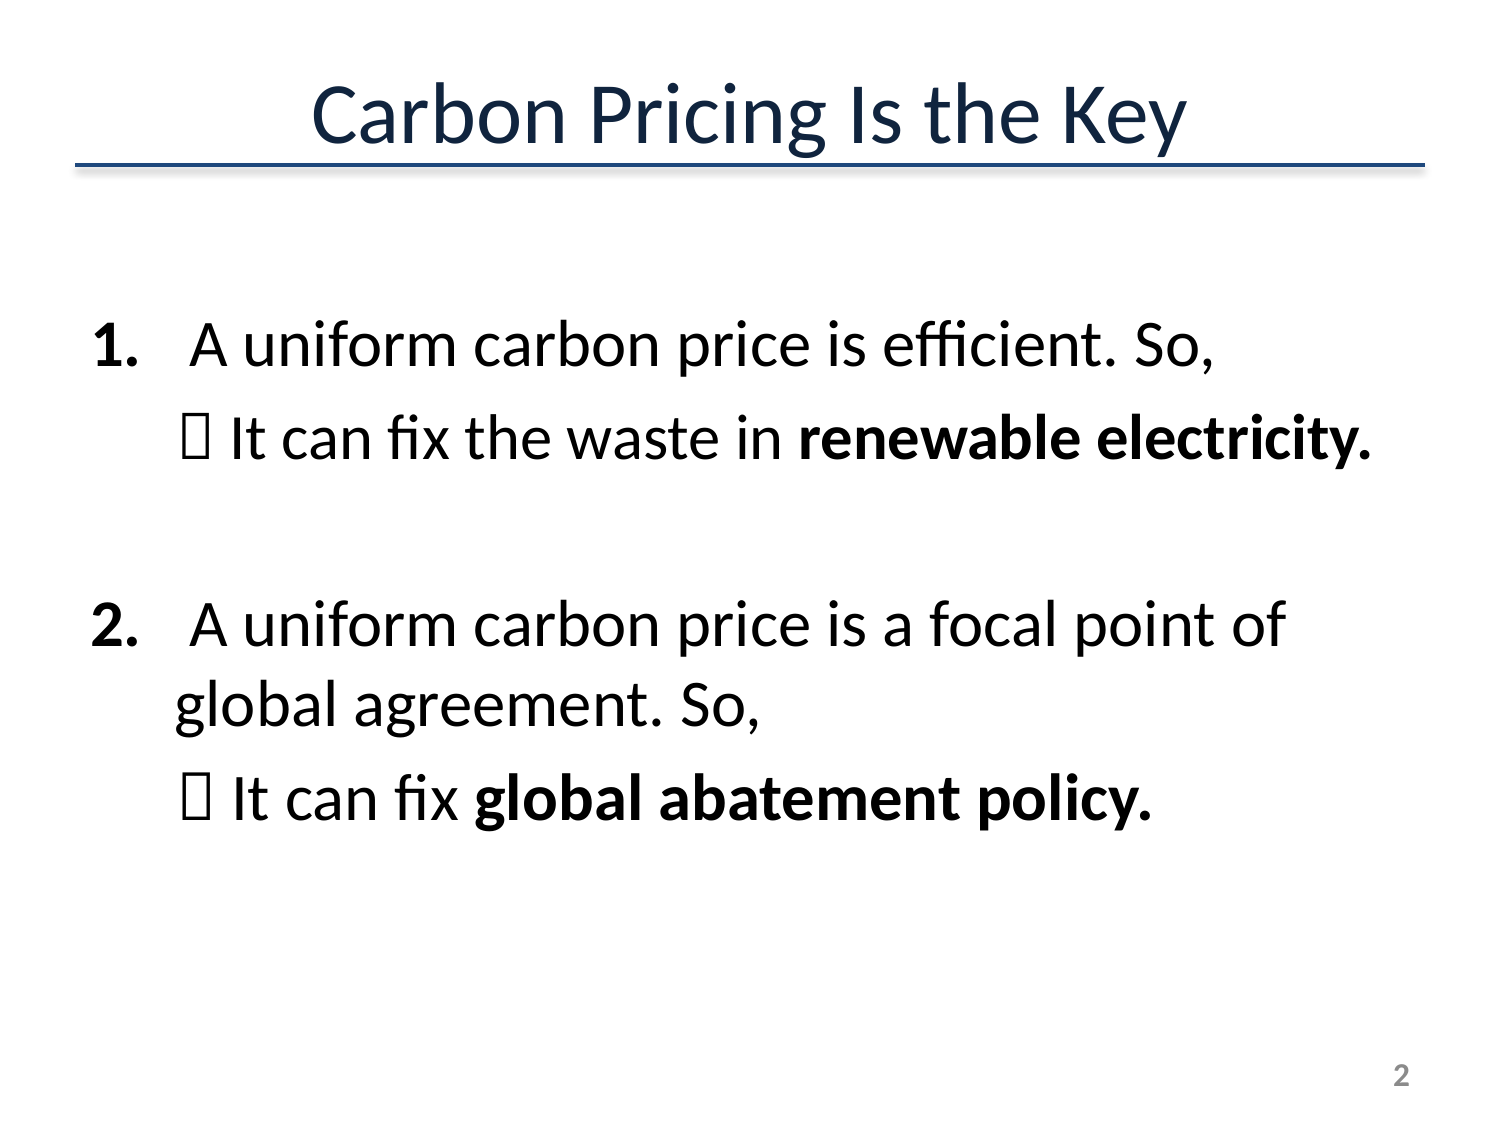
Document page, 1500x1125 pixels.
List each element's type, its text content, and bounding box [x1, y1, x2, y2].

slide_number 1 [1074, 1042, 1425, 1103]
title Carbon Pricing Is the Key [75, 45, 1425, 198]
list A uniform carbon price is efficient. So,  It can fix the waste in renewable electricity. A uniform carbon price is a focal point of global agreement. So,  It can fix global abatement policy. [75, 198, 1425, 1005]
